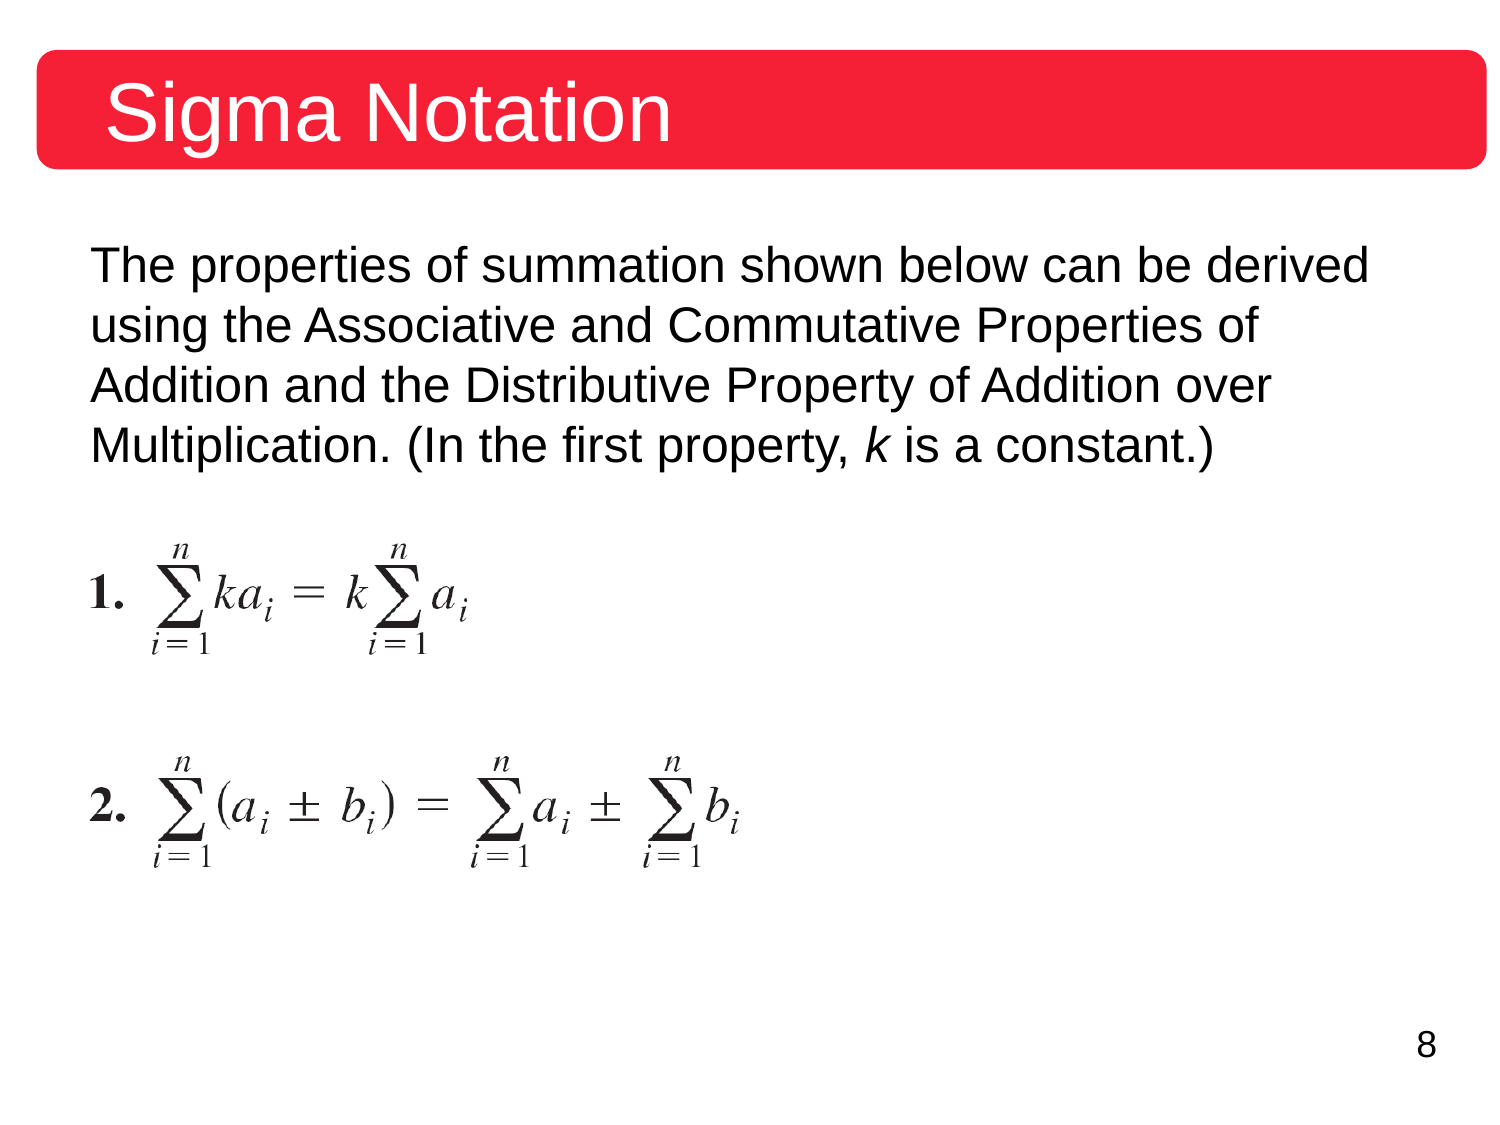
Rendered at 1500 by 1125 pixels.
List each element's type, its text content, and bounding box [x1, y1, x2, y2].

picture [87, 749, 743, 874]
title Sigma Notation [89, 52, 1440, 165]
picture [87, 524, 476, 661]
list The properties of summation shown below can be derived using the Associative and Commutative Properties of Addition and the Distributive Property of Addition over Multiplication. (In the first property, k is a constant.) [75, 224, 1425, 1087]
